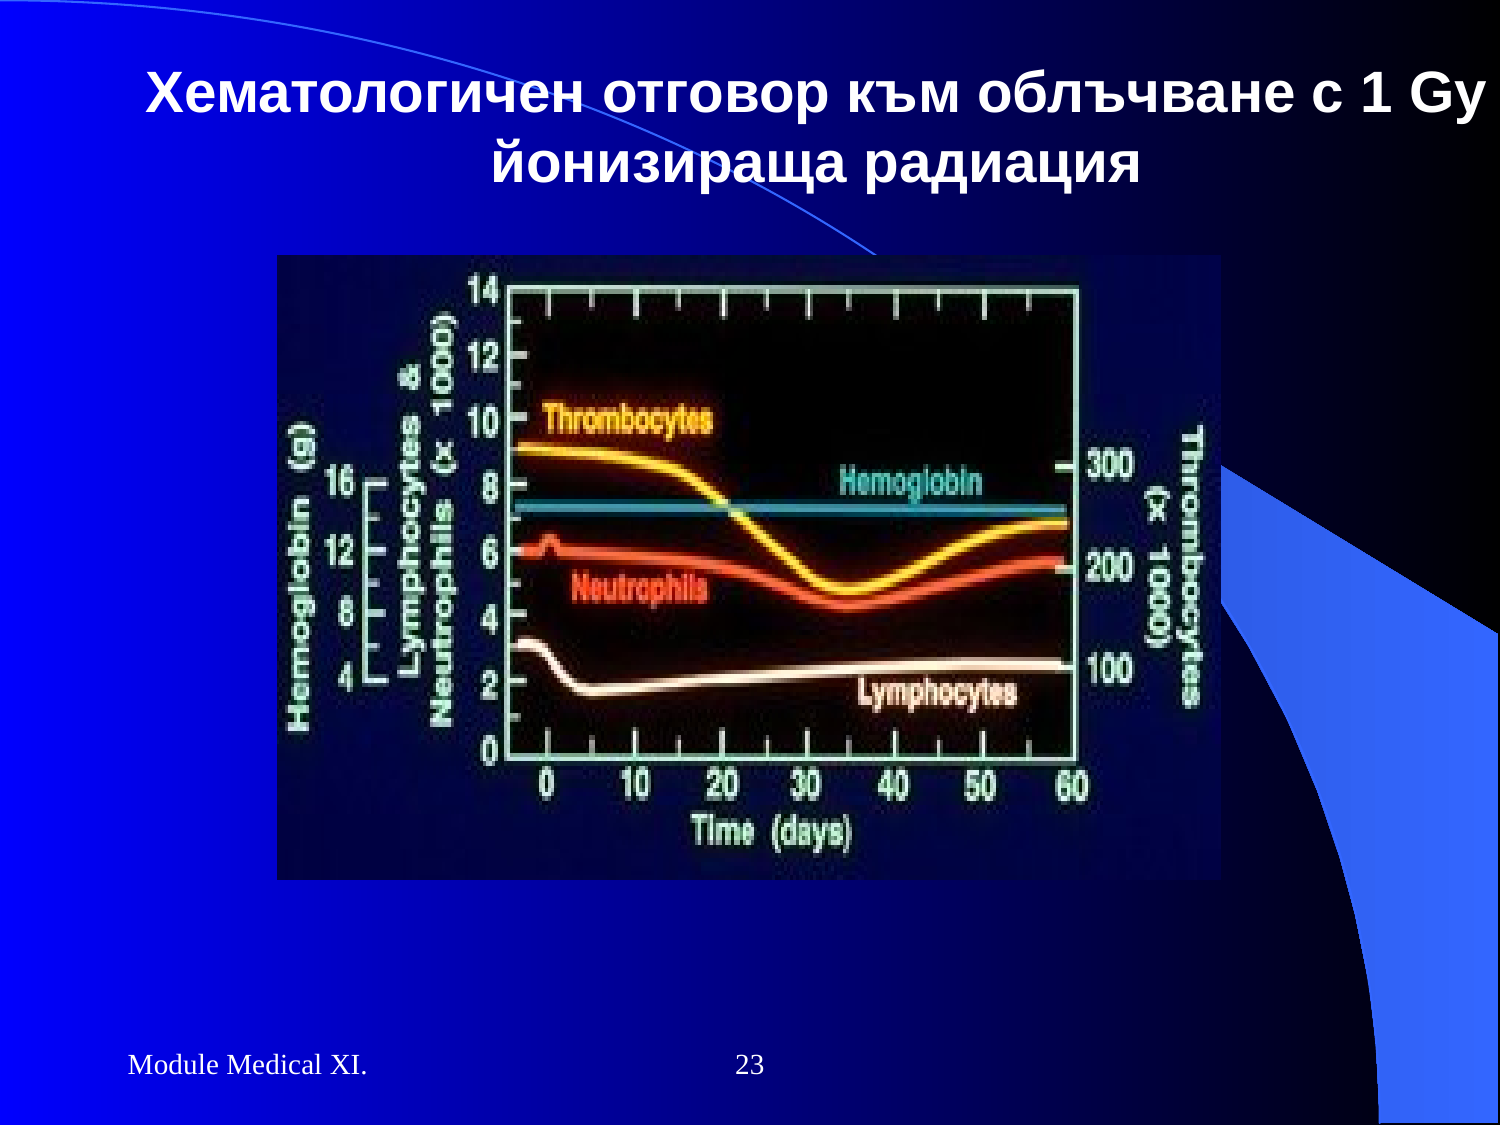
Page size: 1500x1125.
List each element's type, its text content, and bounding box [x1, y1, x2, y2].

text_box Хематологичен отговор към облъчване с 1 Gy йонизираща радиация [88, 75, 1500, 263]
footer Module Medical XI. [112, 1024, 426, 1101]
slide_number 23 [512, 1024, 988, 1101]
picture [277, 255, 1223, 882]
